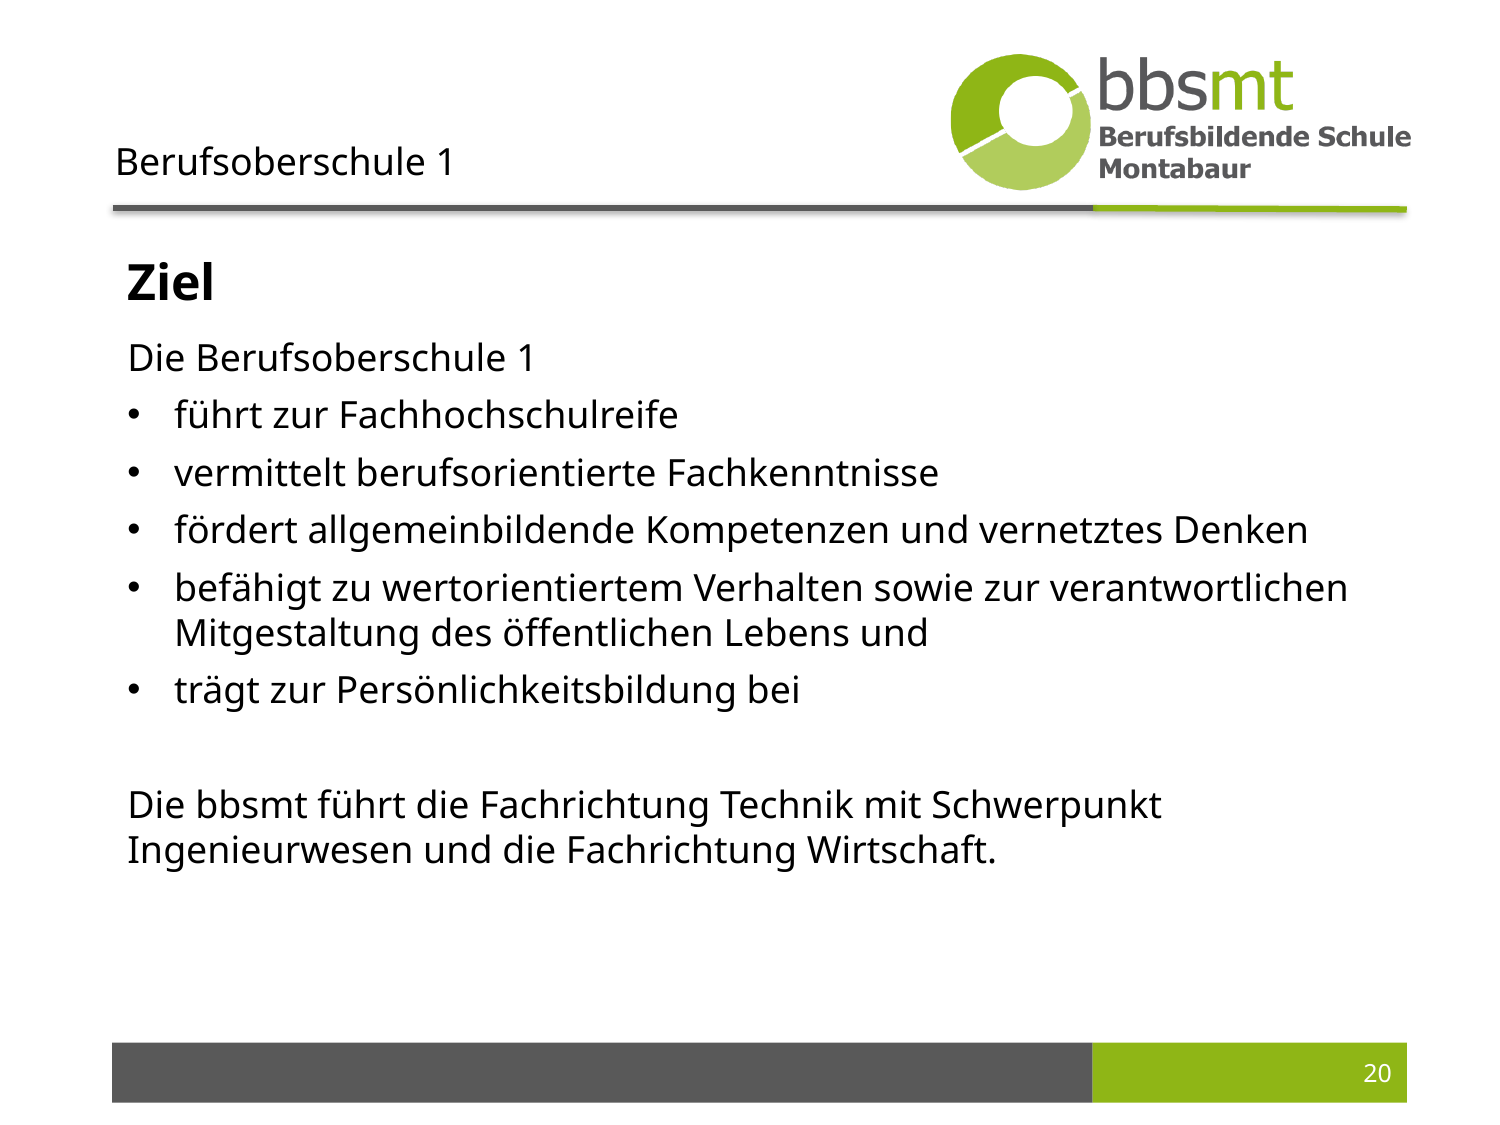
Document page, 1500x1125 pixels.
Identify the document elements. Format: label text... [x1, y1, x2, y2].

slide_number [112, 1042, 1092, 1103]
text_box Berufsoberschule 1 [100, 130, 473, 191]
text_box Ziel [112, 243, 1407, 319]
slide_number 20 [1092, 1042, 1407, 1103]
text_box Die Berufsoberschule 1 führt zur Fachhochschulreife vermittelt berufsorientierte Fachkenntnisse fördert allgemeinbildende Kompetenzen und vernetztes Denken befähigt zu wertorientiertem Verhalten sowie zur verantwortlichen Mitgestaltung des öffentlichen Lebens und trägt zur Persönlichkeitsbildung bei Die bbsmt führt die Fachrichtung Technik mit Schwerpunkt Ingenieurwesen und die Fachrichtung Wirtschaft. [112, 326, 1419, 1012]
